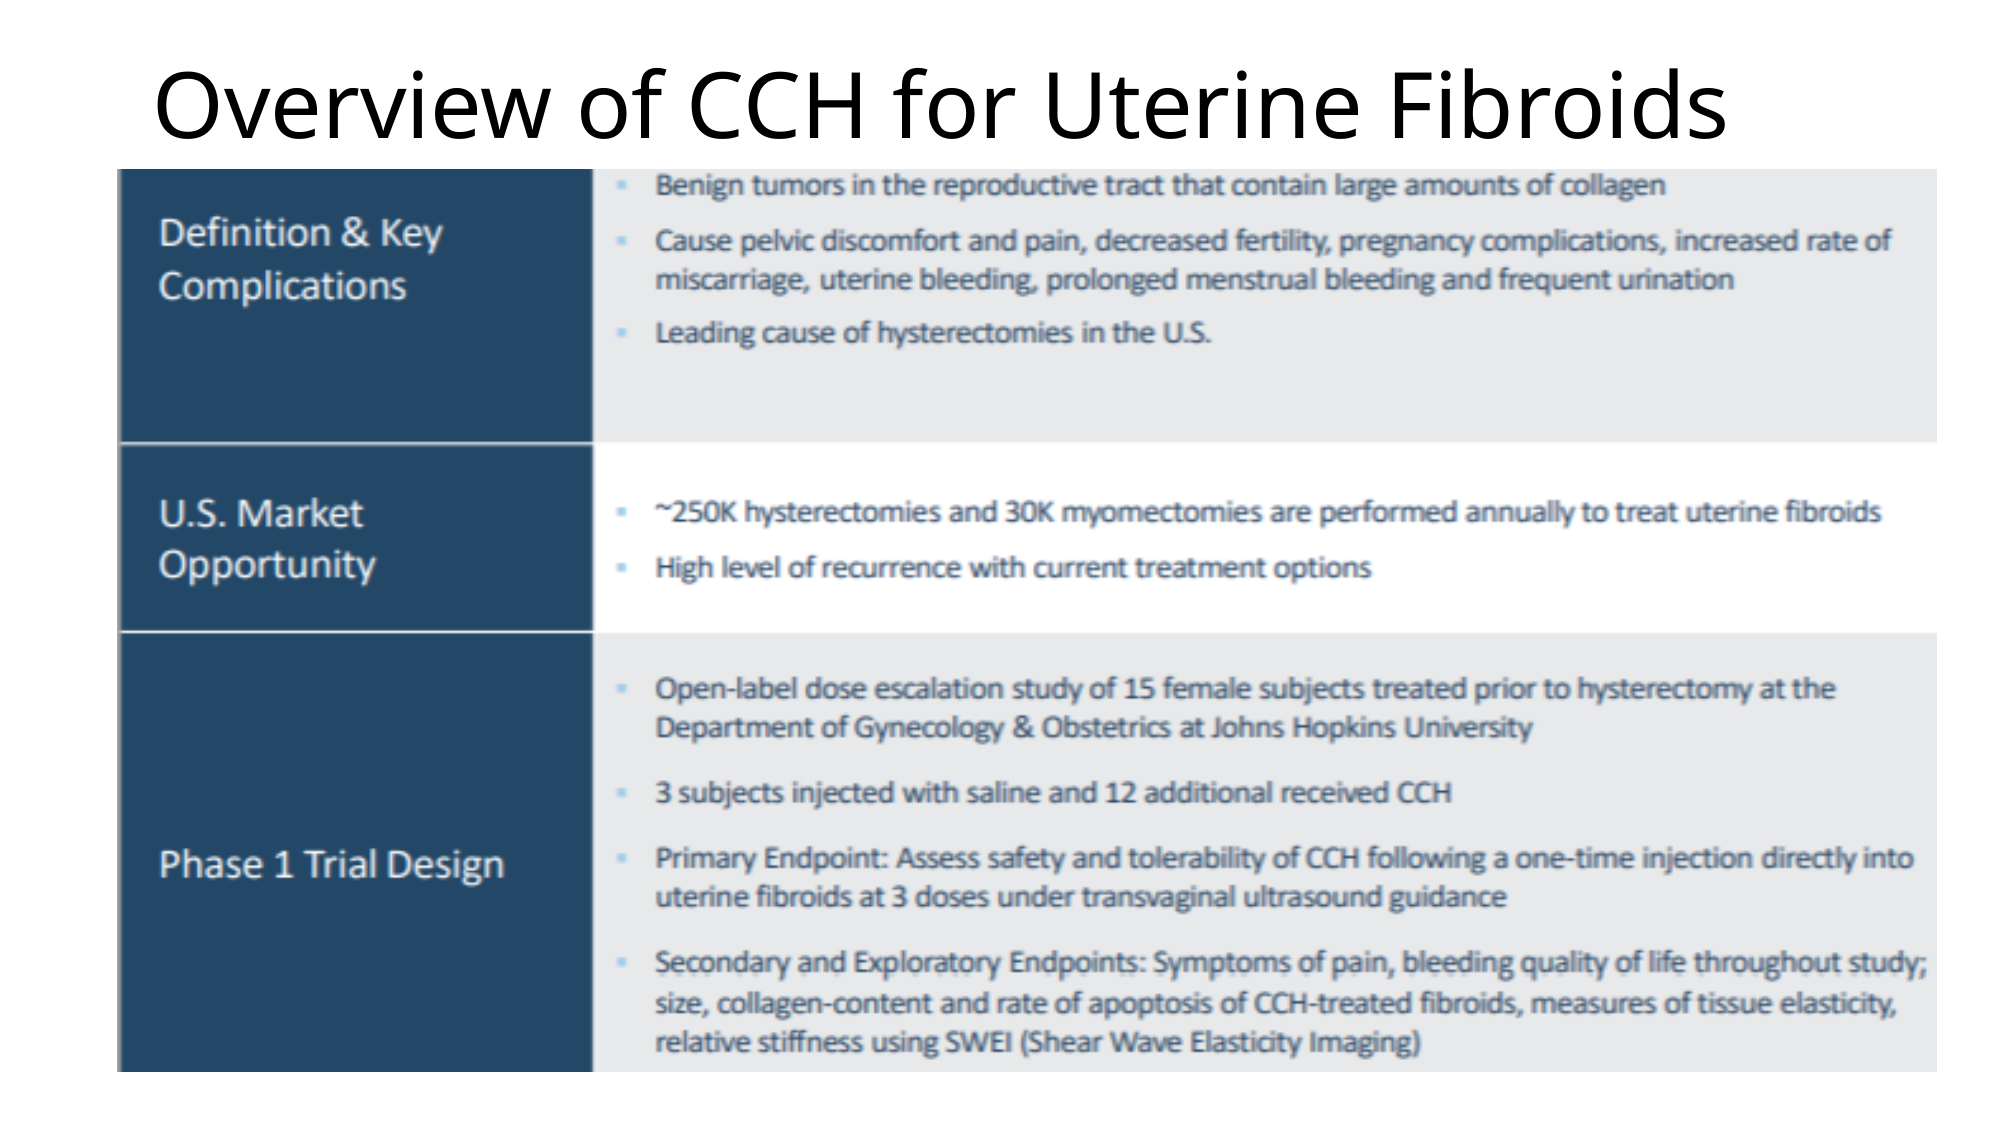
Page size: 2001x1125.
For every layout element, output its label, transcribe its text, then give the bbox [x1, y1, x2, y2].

title Overview of CCH for Uterine Fibroids [137, 0, 1863, 168]
picture [117, 168, 1937, 1072]
